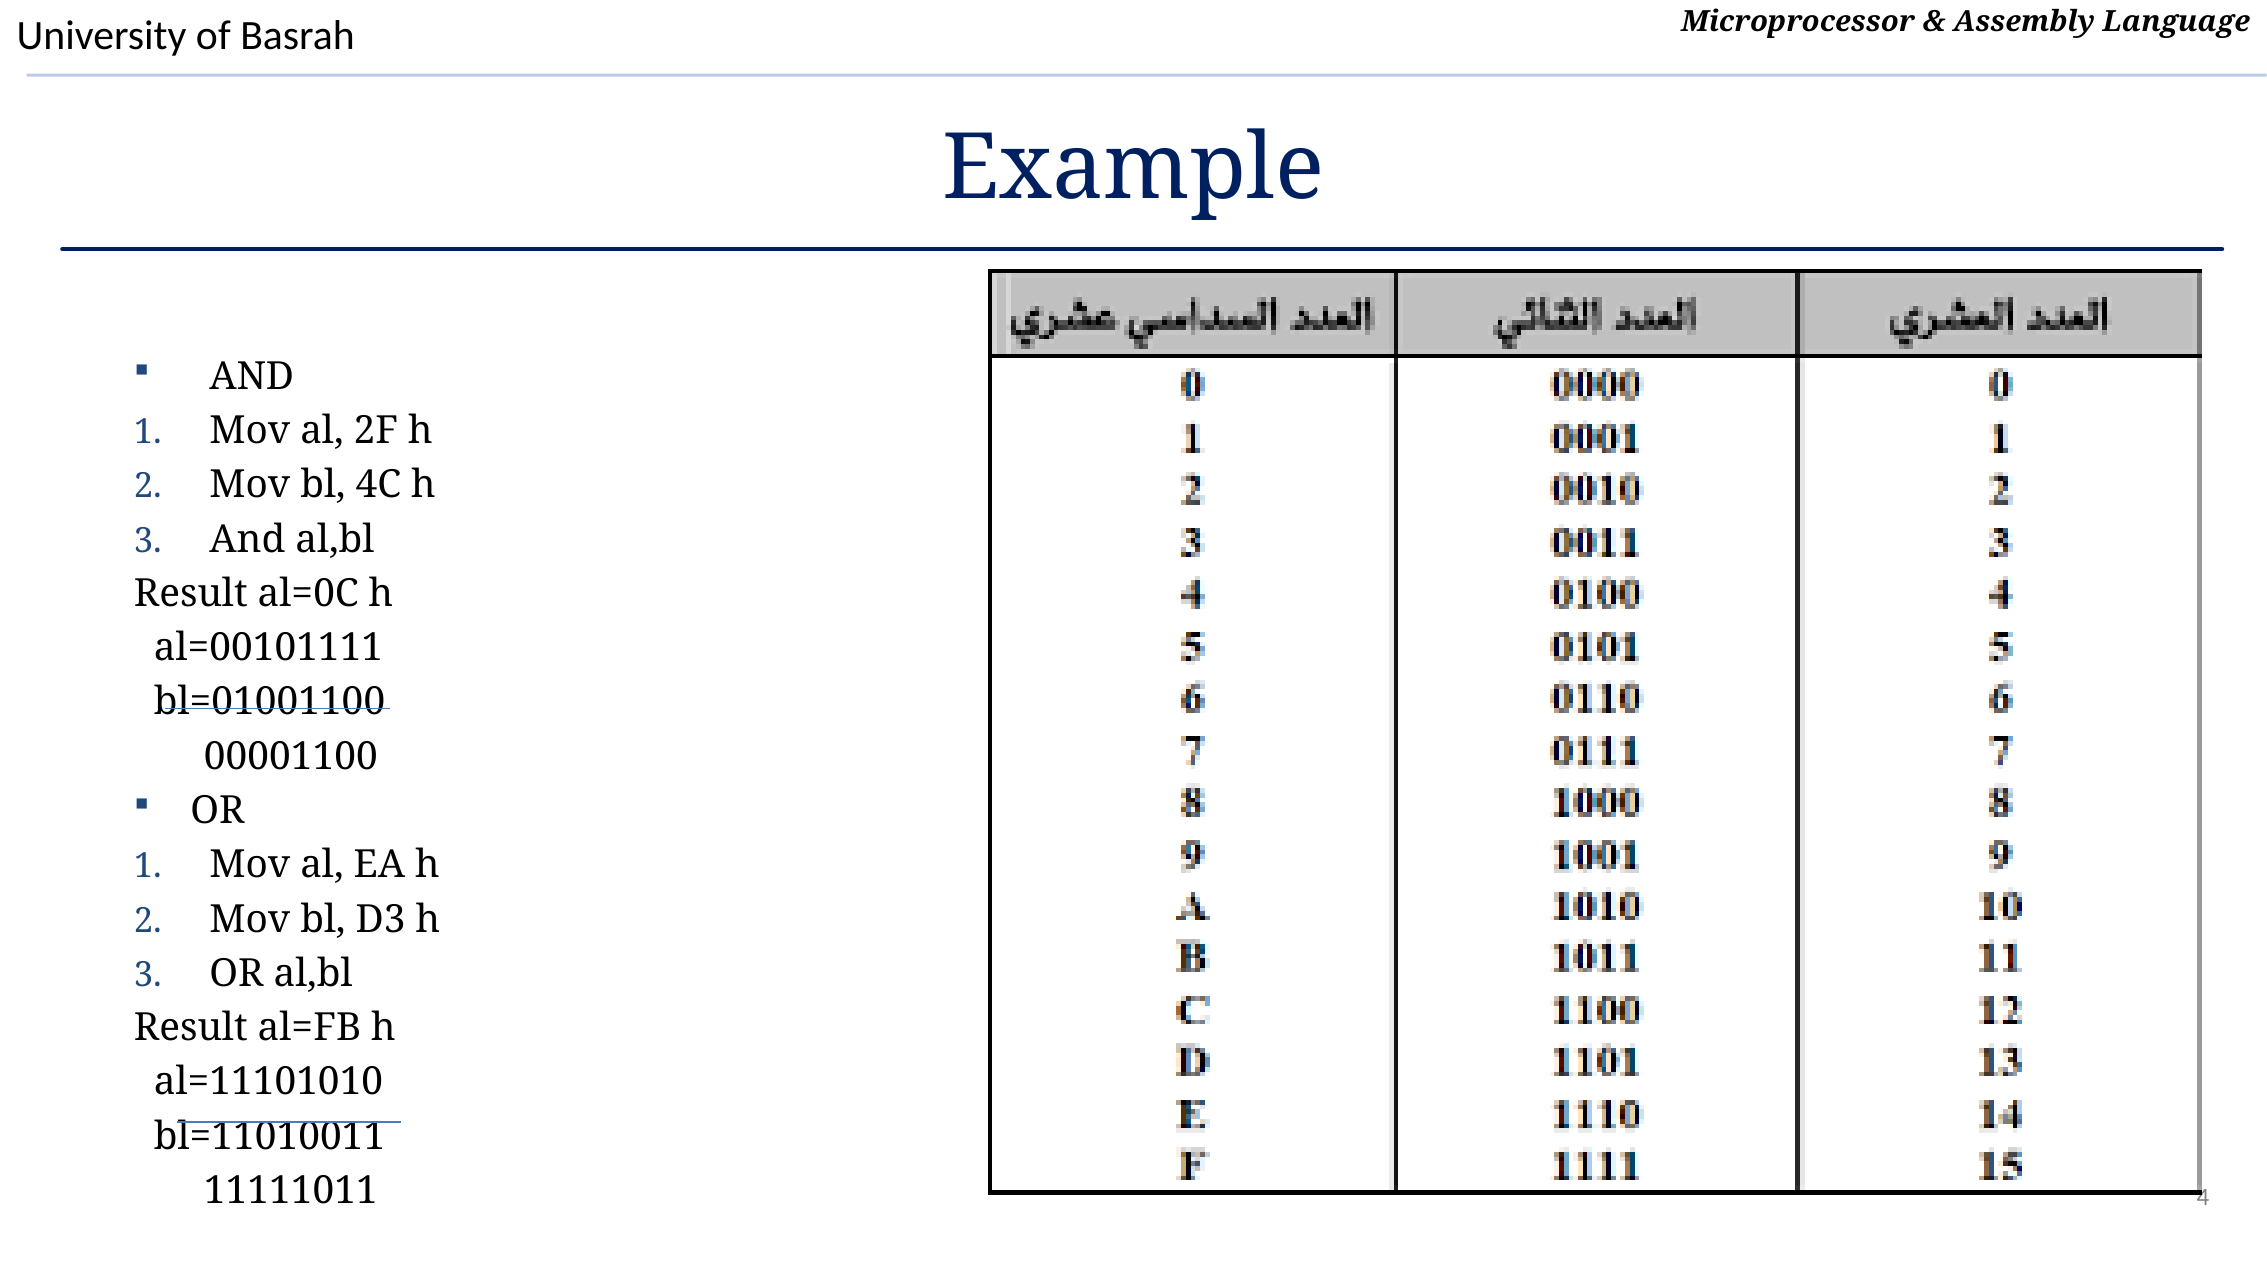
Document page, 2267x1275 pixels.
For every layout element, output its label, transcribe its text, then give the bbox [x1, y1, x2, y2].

title Example [0, 75, 2267, 248]
picture [988, 269, 2203, 1195]
list AND Mov al, 2F h Mov bl, 4C h And al,bl Result al=0C h al=00101111 bl=01001100 00001100 OR Mov al, EA h Mov bl, D3 h OR al,bl Result al=FB h al=11101010 bl=11010011 11111011 [62, 342, 2223, 1224]
